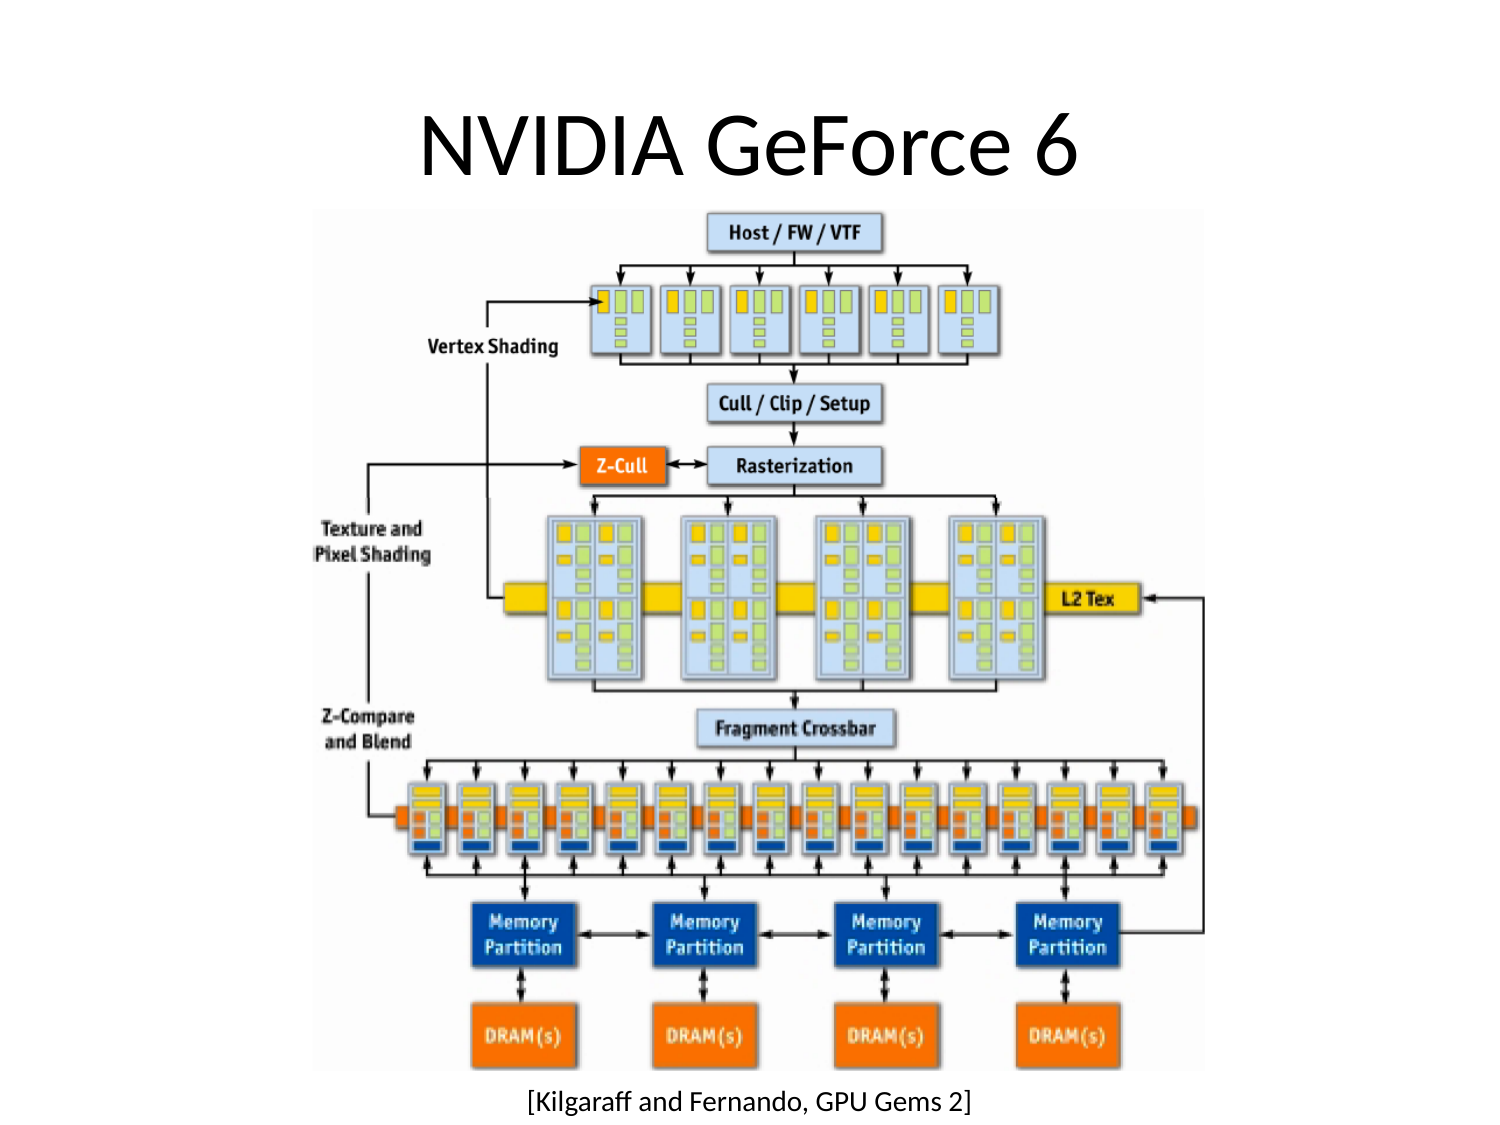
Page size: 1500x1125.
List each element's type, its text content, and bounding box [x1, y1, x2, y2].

text_box [Kilgaraff and Fernando, GPU Gems 2] [0, 1074, 1500, 1125]
picture [299, 199, 1220, 1071]
title NVIDIA GeForce 6 [75, 45, 1425, 233]
